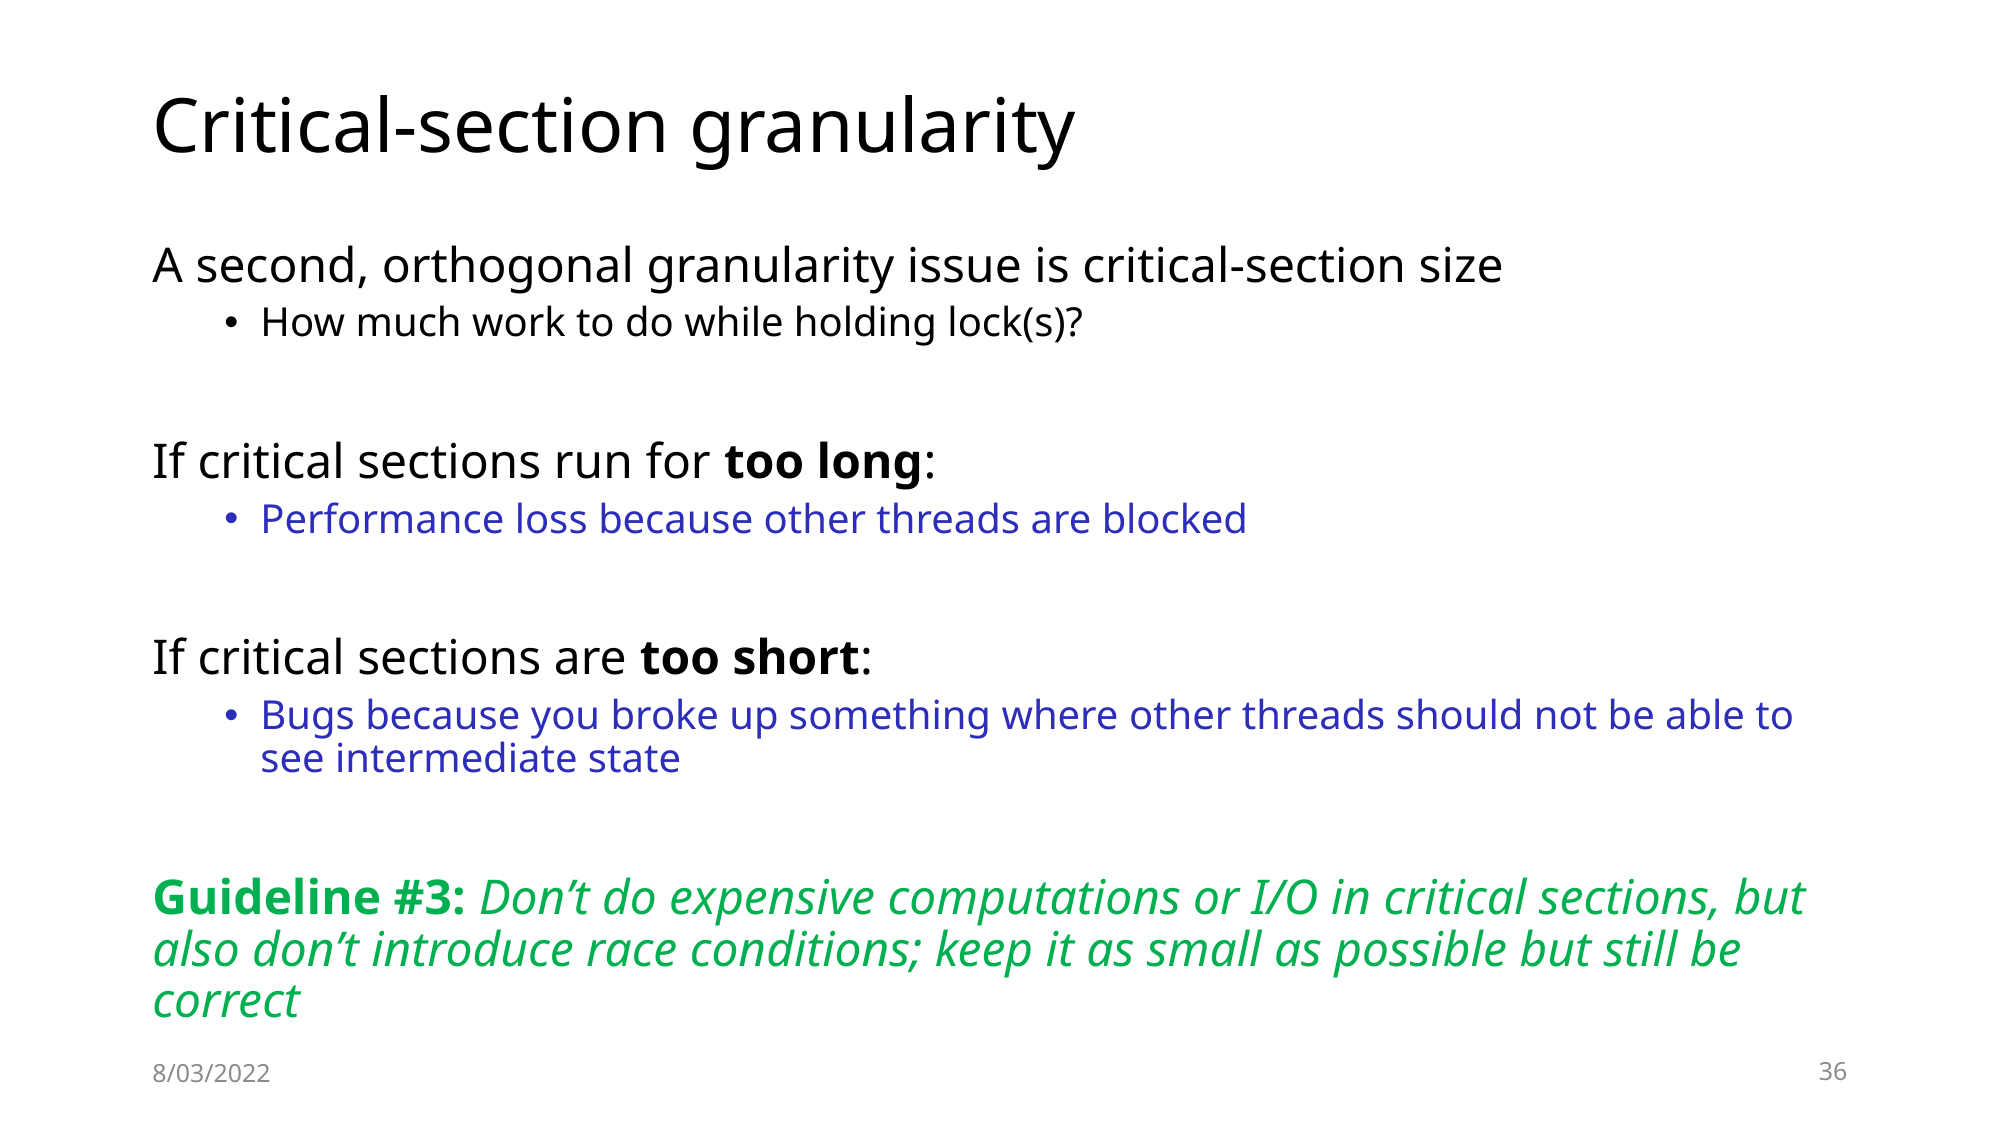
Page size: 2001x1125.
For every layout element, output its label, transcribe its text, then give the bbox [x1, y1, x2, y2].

title Critical-section granularity [137, 59, 1863, 198]
slide_number 36 [1412, 1042, 1863, 1103]
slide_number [137, 1042, 588, 1103]
list A second, orthogonal granularity issue is critical-section size How much work to do while holding lock(s)? If critical sections run for too long: Performance loss because other threads are blocked If critical sections are too short: Bugs because you broke up something where other threads should not be able to see intermediate state Guideline #3: Don’t do expensive computations or I/O in critical sections, but also don’t introduce race conditions; keep it as small as possible but still be correct [137, 233, 1863, 1043]
